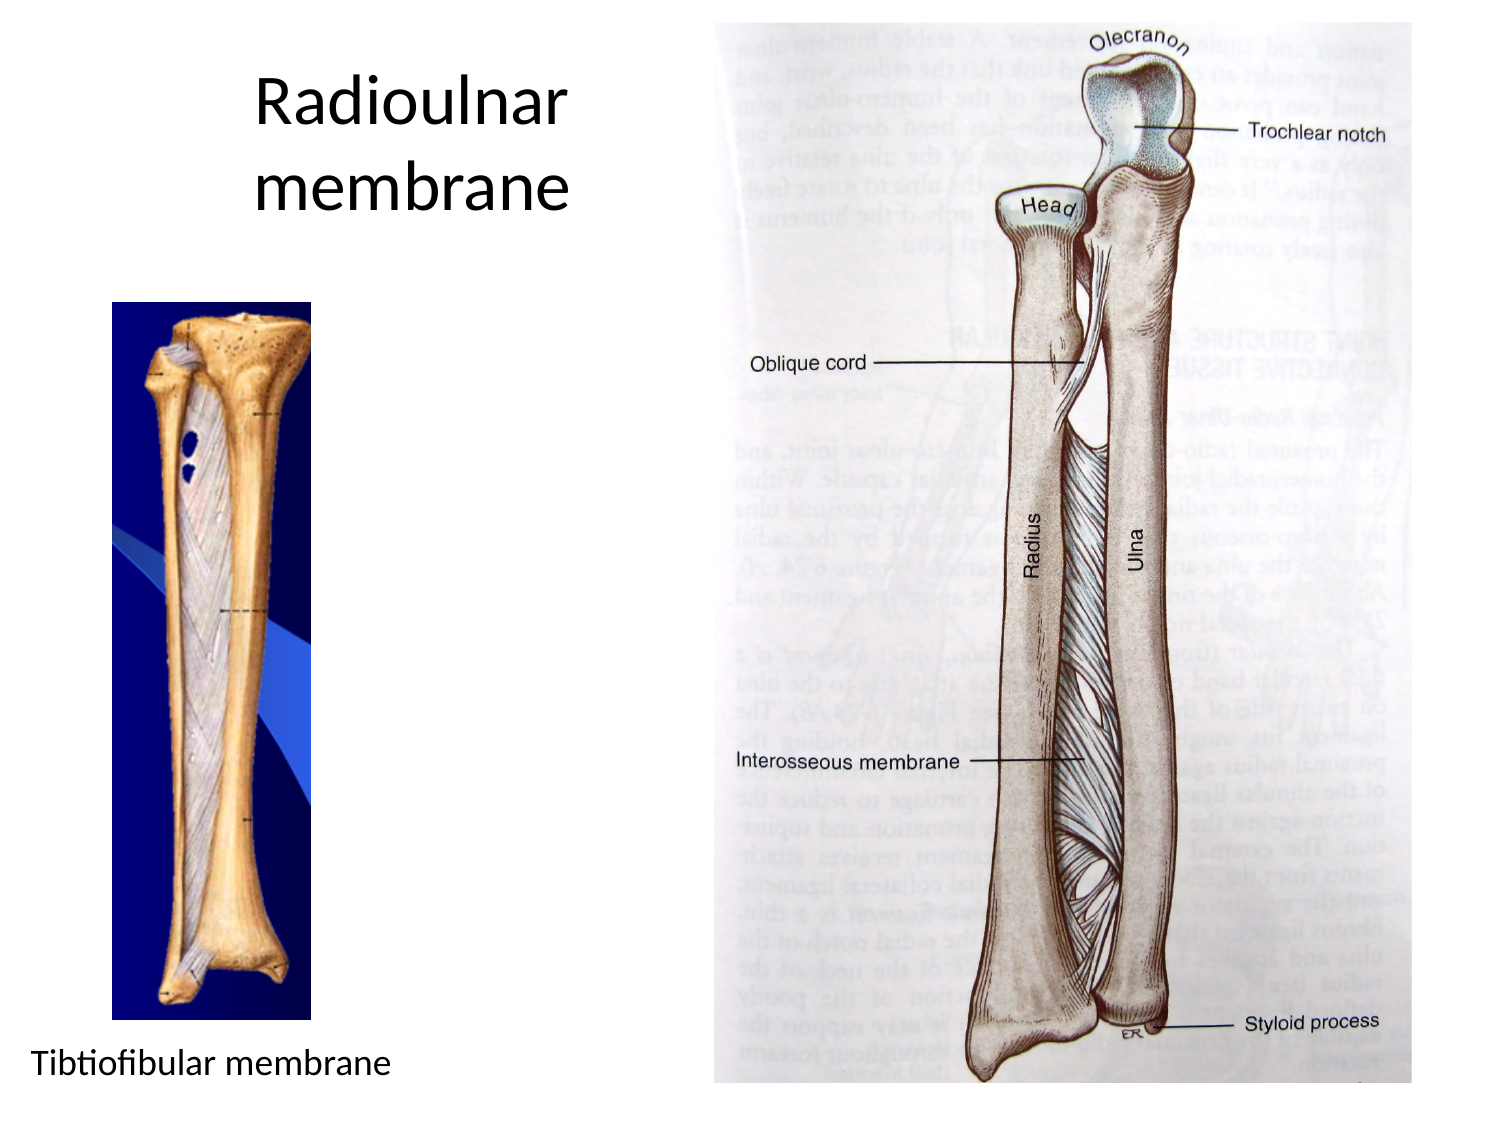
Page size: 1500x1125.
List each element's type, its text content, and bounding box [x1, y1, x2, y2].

picture [714, 22, 1412, 1084]
title Radioulnar membrane [75, 45, 709, 233]
text_box Tibtiofibular membrane [15, 1030, 407, 1091]
picture [111, 302, 311, 1020]
